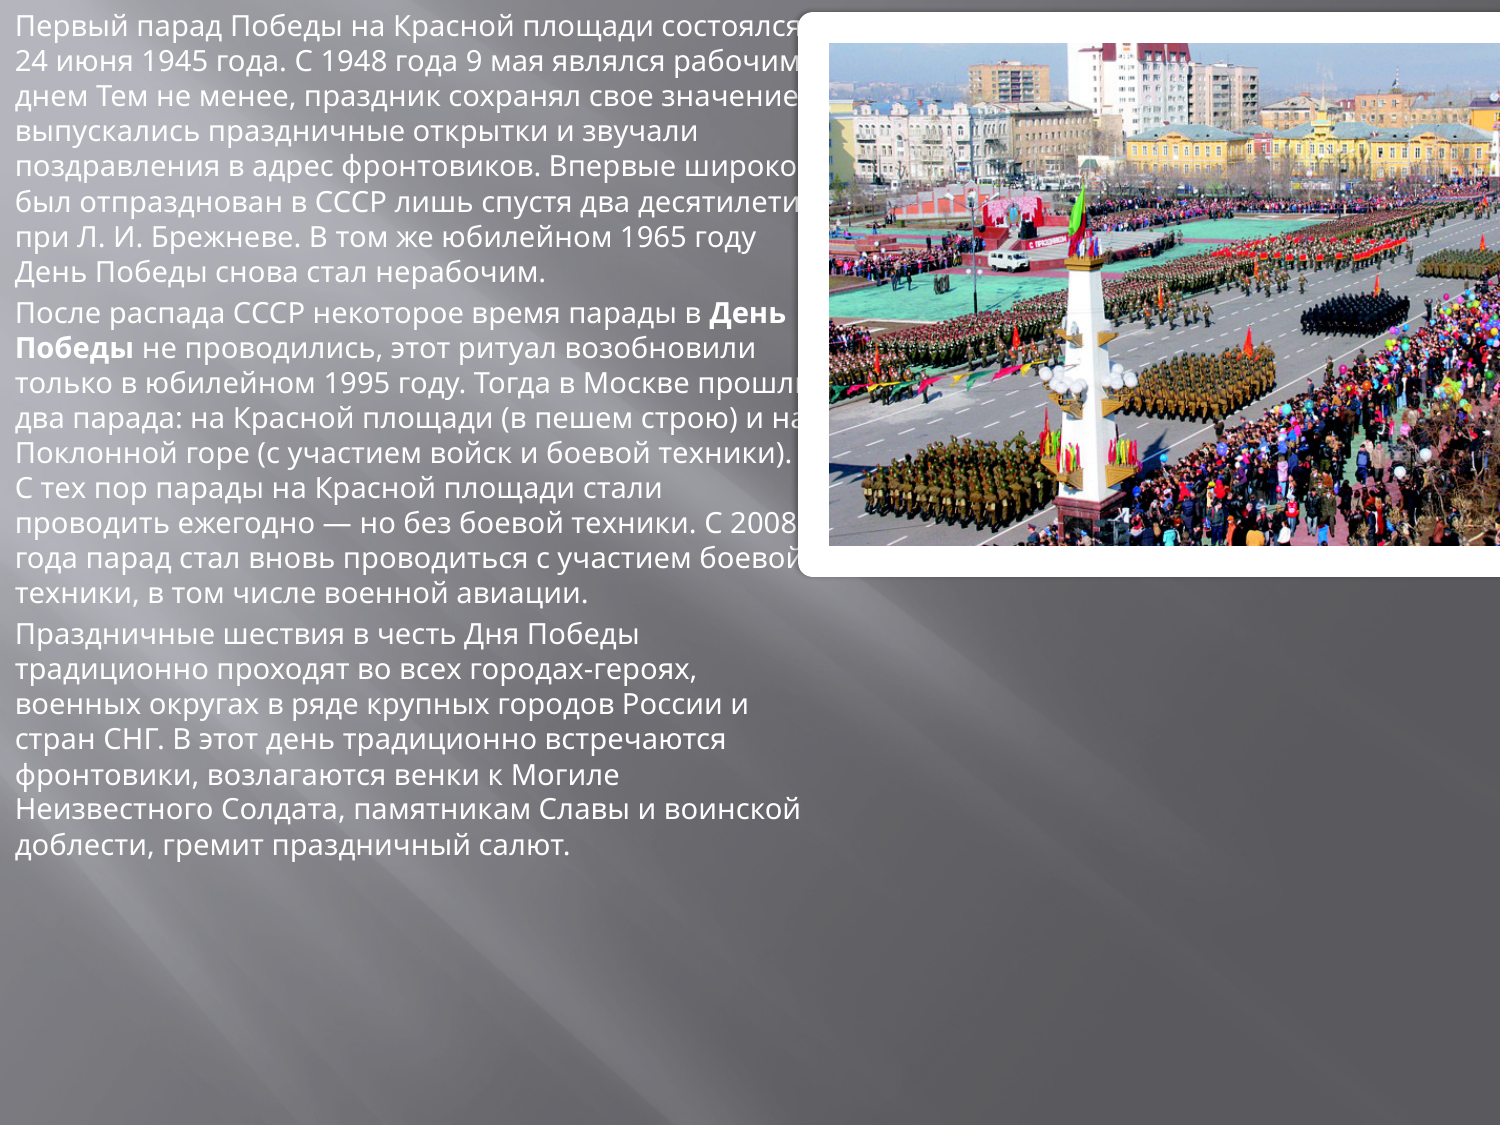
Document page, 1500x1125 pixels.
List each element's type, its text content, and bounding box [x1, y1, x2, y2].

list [828, 42, 1500, 547]
list Первый парад Победы на Красной площади состоялся 24 июня 1945 года. С 1948 года 9 мая являлся рабочим днем Тем не менее, праздник сохранял свое значение, выпускались праздничные открытки и звучали поздравления в адрес фронтовиков. Впервые широко был отпразднован в СССР лишь спустя два десятилетия при Л. И. Брежневе. В том же юбилейном 1965 году День Победы снова стал нерабочим. После распада СССР некоторое время парады в День Победы не проводились, этот ритуал возобновили только в юбилейном 1995 году. Тогда в Москве прошли два парада: на Красной площади (в пешем строю) и на Поклонной горе (с участием войск и боевой техники). С тех пор парады на Красной площади стали проводить ежегодно — но без боевой техники. С 2008 года парад стал вновь проводиться с участием боевой техники, в том числе военной авиации. Праздничные шествия в честь Дня Победы традиционно проходят во всех городах-героях, военных округах в ряде крупных городов России и стран СНГ. В этот день традиционно встречаются фронтовики, возлагаются венки к Могиле Неизвестного Солдата, памятникам Славы и воинской доблести, гремит праздничный салют. [0, 0, 833, 1125]
